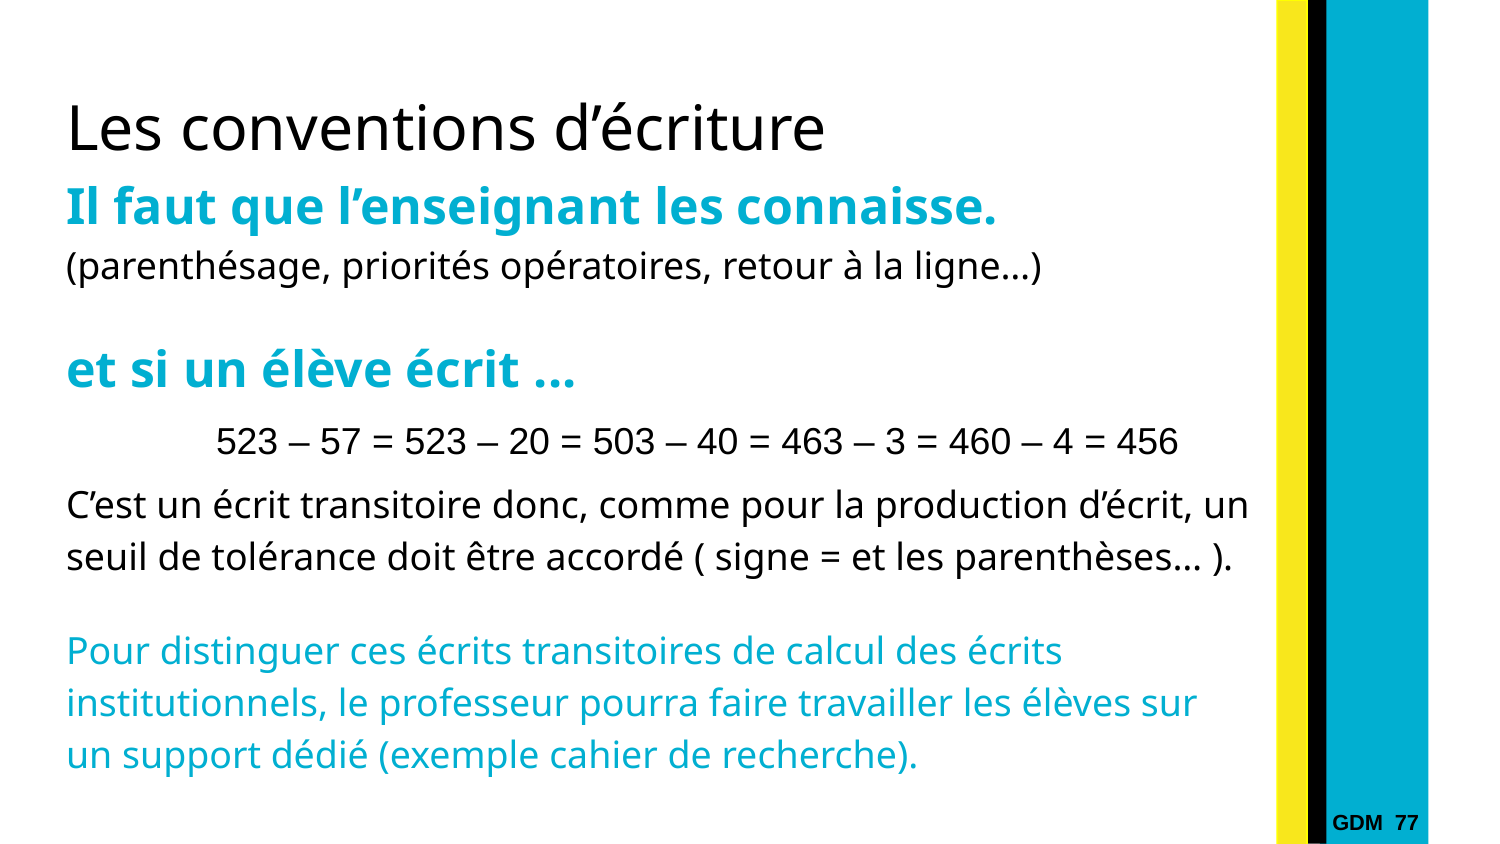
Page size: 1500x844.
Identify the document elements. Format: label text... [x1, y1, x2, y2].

text_box GDM 77 [1317, 800, 1434, 842]
title Les conventions d’écriture [51, 72, 1449, 167]
list Il faut que l’enseignant les connaisse. (parenthésage, priorités opératoires, retour à la ligne…) et si un élève écrit ... 523 ‒ 57 = 523 ‒ 20 = 503 ‒ 40 = 463 ‒ 3 = 460 ‒ 4 = 456 C’est un écrit transitoire donc, comme pour la production d’écrit, un seuil de tolérance doit être accordé ( signe = et les parenthèses… ). Pour distinguer ces écrits transitoires de calcul des écrits institutionnels, le professeur pourra faire travailler les élèves sur un support dédié (exemple cahier de recherche). [51, 150, 1270, 844]
